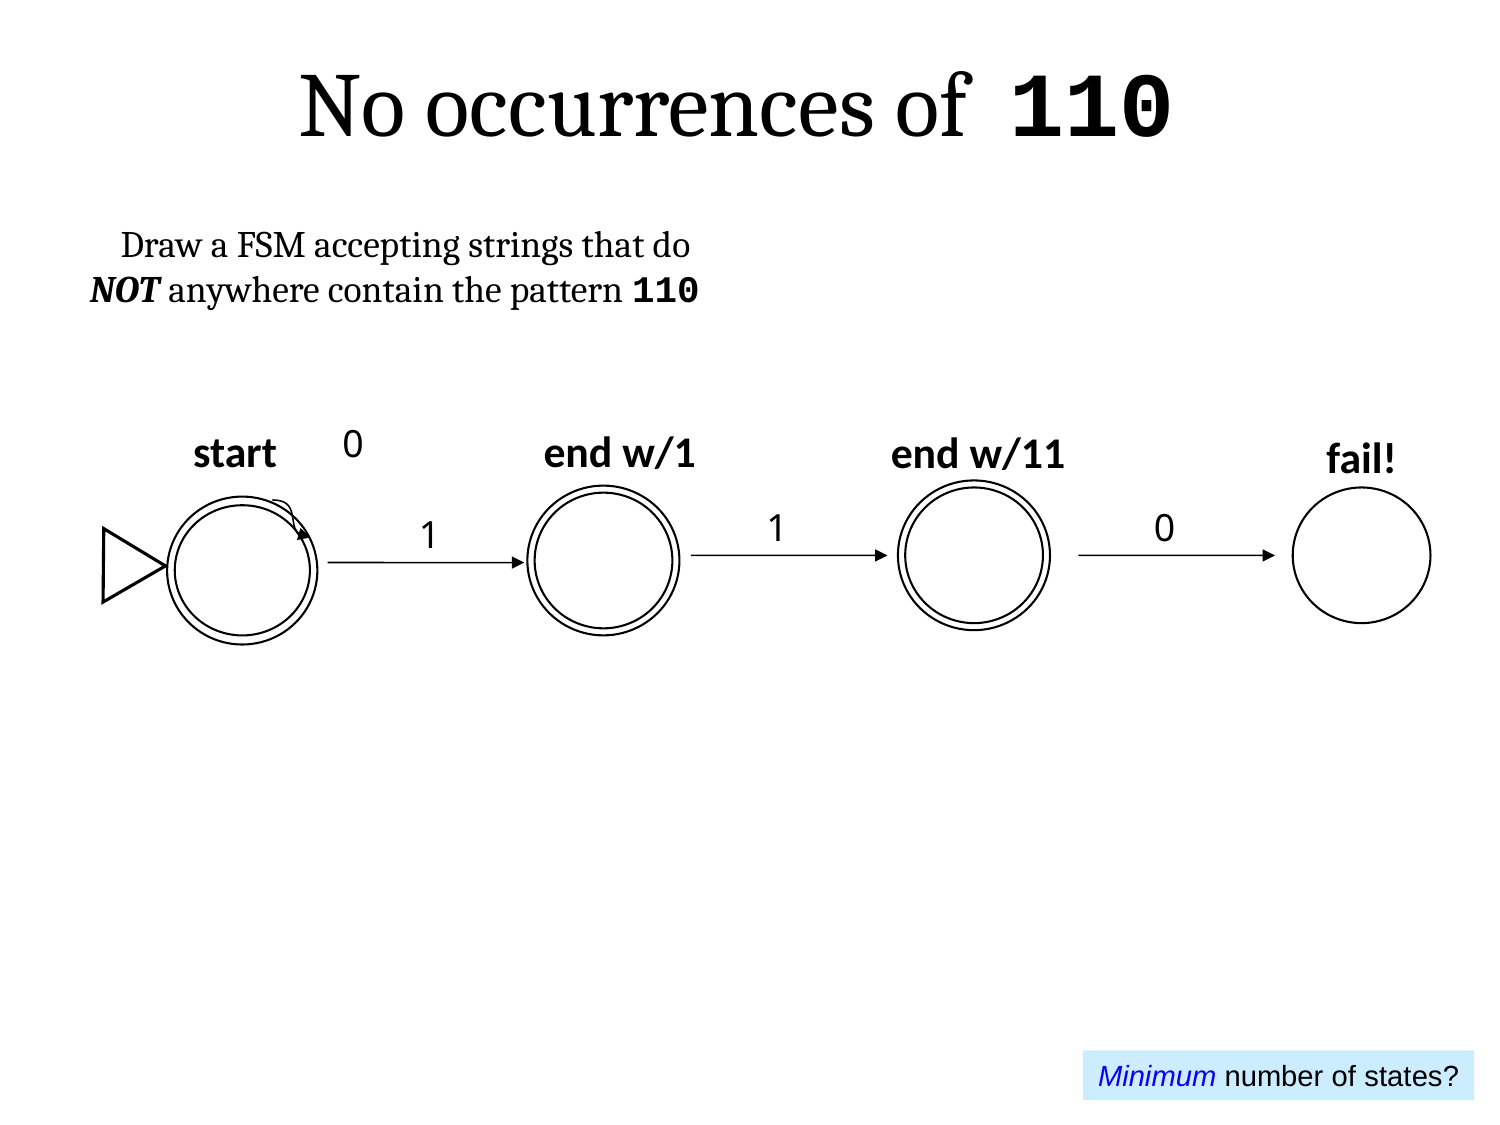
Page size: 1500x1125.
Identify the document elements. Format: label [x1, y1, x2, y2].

text_box [1083, 1050, 1475, 1101]
text_box [690, 496, 888, 562]
text_box [876, 416, 1081, 631]
text_box [1292, 421, 1431, 624]
text_box [327, 503, 525, 569]
text_box [1078, 496, 1276, 562]
text_box [527, 485, 680, 636]
text_box [103, 528, 166, 603]
text_box [528, 416, 711, 484]
text_box [167, 496, 318, 645]
text_box [77, 37, 1395, 163]
text_box [327, 412, 403, 473]
text_box [74, 212, 737, 318]
text_box [178, 416, 293, 484]
